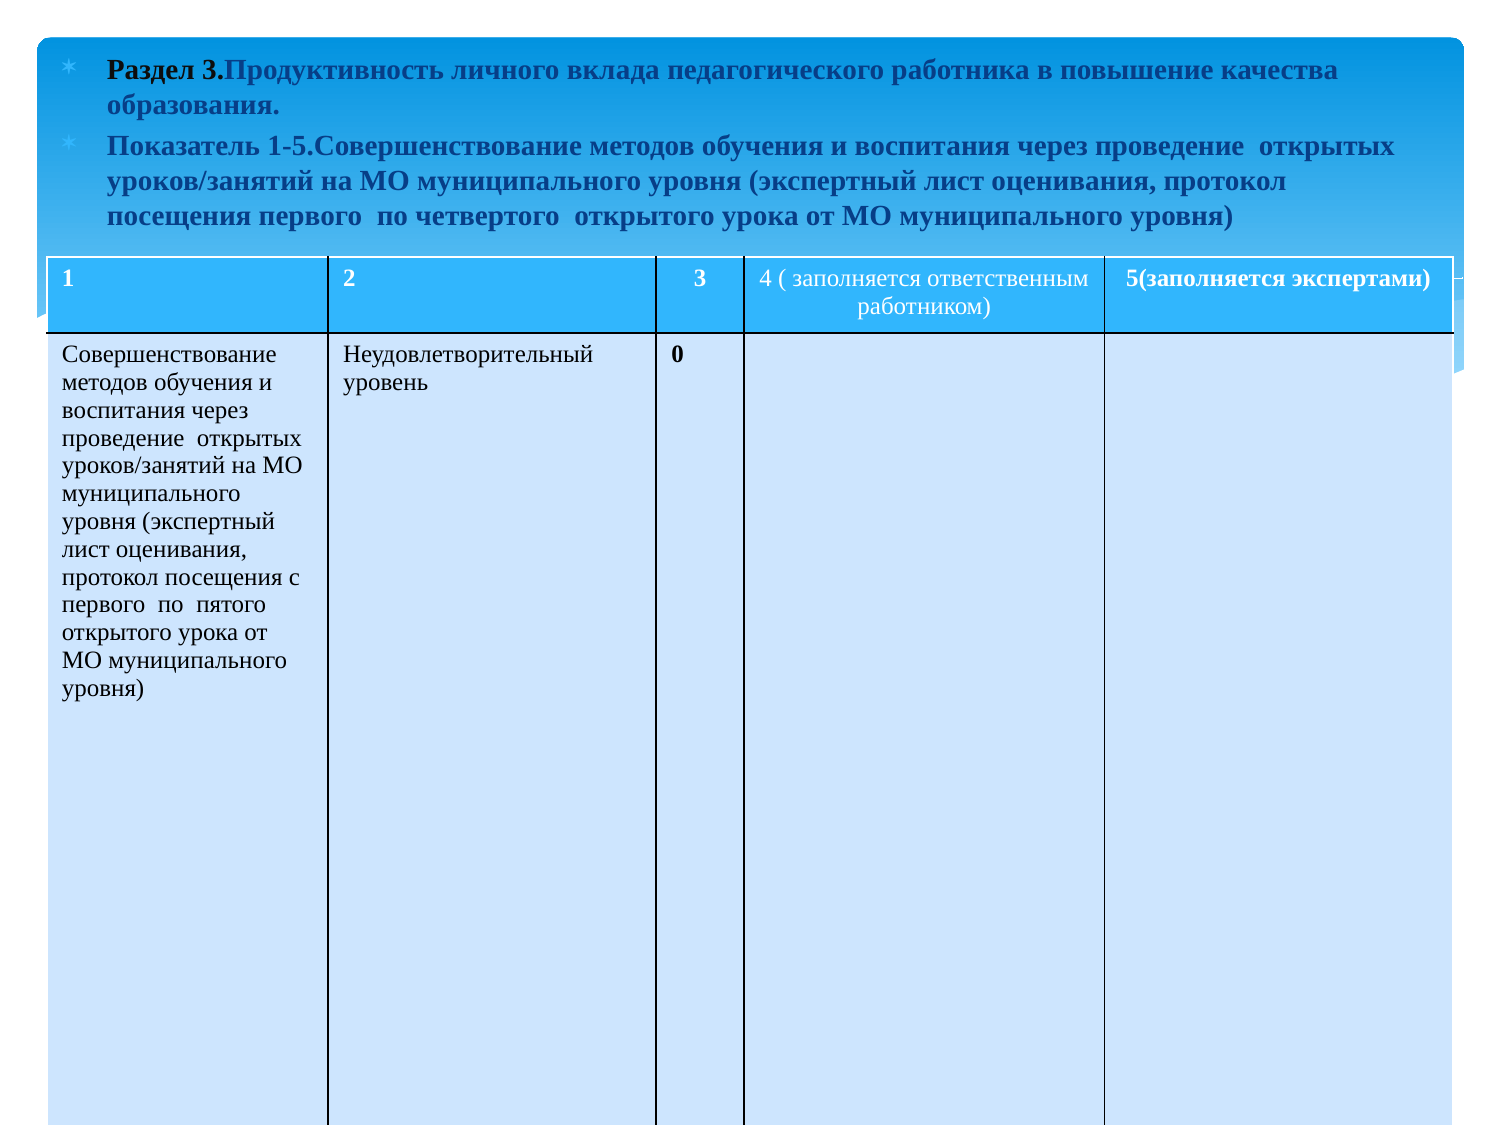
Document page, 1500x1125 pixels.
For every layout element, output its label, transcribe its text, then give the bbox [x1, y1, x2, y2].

table_cell Неудовлетворительный уровень [329, 334, 655, 1125]
table_header 4 ( заполняется ответственным работником) [745, 258, 1104, 332]
table_header 3 [657, 258, 743, 332]
table_header 5(заполняется экспертами) [1105, 258, 1452, 332]
table_header 2 [329, 258, 655, 332]
list Раздел 3.Продуктивность личного вклада педагогического работника в повышение качества образования. Показатель 1-5.Совершенствование методов обучения и воспитания через проведение открытых уроков/занятий на МО муниципального уровня (экспертный лист оценивания, протокол посещения первого по четвертого открытого урока от МО муниципального уровня) Оценивание по показателю: с 1 по 5 осуществляется путем определения баллов. Максимальный балл в каждом показателе -20 баллов. Подтверждающие документы: сканированные экспертные листы и протоколы посещения открытого урока. Обращаем внимание на то, что в открытых уроках должны присутствовать не менее 3 экспертов. Должна быть подпись в экспертных листах руководителя КМО (ГМО) и членов КМО (ГМО). [46, 42, 1454, 256]
table_header 1 [48, 258, 327, 332]
table_cell 0 [657, 334, 743, 1125]
table_cell [745, 334, 1104, 1125]
table_cell Совершенствование методов обучения и воспитания через проведение открытых уроков/занятий на МО муниципального уровня (экспертный лист оценивания, протокол посещения с первого по пятого открытого урока от МО муниципального уровня) [48, 334, 327, 1125]
table_cell [1105, 334, 1452, 1125]
